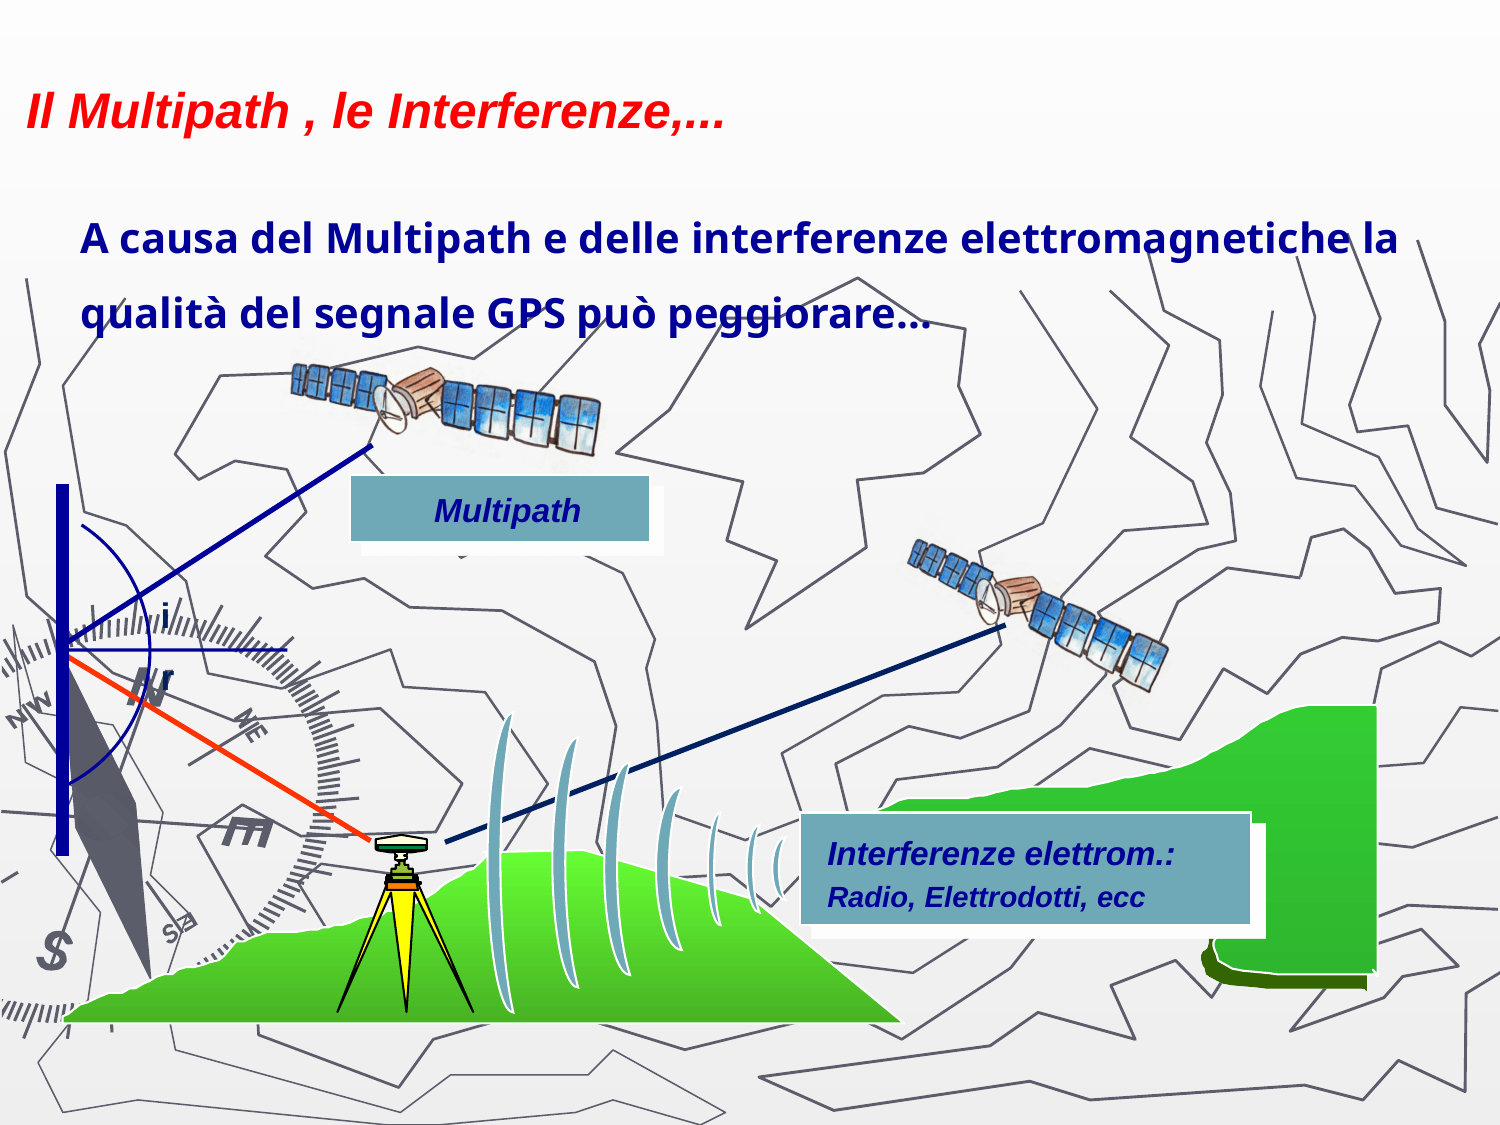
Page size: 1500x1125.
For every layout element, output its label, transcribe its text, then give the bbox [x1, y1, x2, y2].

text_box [349, 474, 650, 542]
text_box [413, 877, 421, 886]
text_box r [150, 649, 225, 704]
text_box [69, 524, 150, 784]
text_box Il Multipath , le Interferenze,... [11, 71, 871, 146]
picture [279, 328, 611, 474]
text_box [521, 1027, 979, 1101]
text_box [746, 824, 760, 913]
text_box [604, 762, 631, 975]
text_box [772, 837, 786, 900]
text_box [386, 882, 418, 890]
text_box [391, 852, 412, 861]
text_box [384, 877, 391, 885]
text_box [552, 737, 579, 988]
picture [892, 509, 1180, 714]
text_box [337, 885, 474, 1013]
text_box [799, 812, 1252, 925]
text_box i [150, 587, 225, 641]
text_box [0, 564, 56, 760]
text_box [378, 845, 426, 851]
text_box Interferenze elettrom.: Radio, Elettrodotti, ecc [812, 825, 1239, 921]
text_box [707, 812, 721, 925]
text_box [106, 1027, 421, 1101]
text_box [871, 704, 1378, 977]
text_box [391, 873, 413, 882]
text_box [655, 787, 682, 950]
text_box [62, 849, 905, 1024]
text_box [391, 861, 413, 874]
text_box [487, 712, 514, 1013]
text_box [375, 834, 427, 851]
text_box A causa del Multipath e delle interferenze elettromagnetiche la qualità del segnale GPS può peggiorare... [65, 179, 1428, 345]
